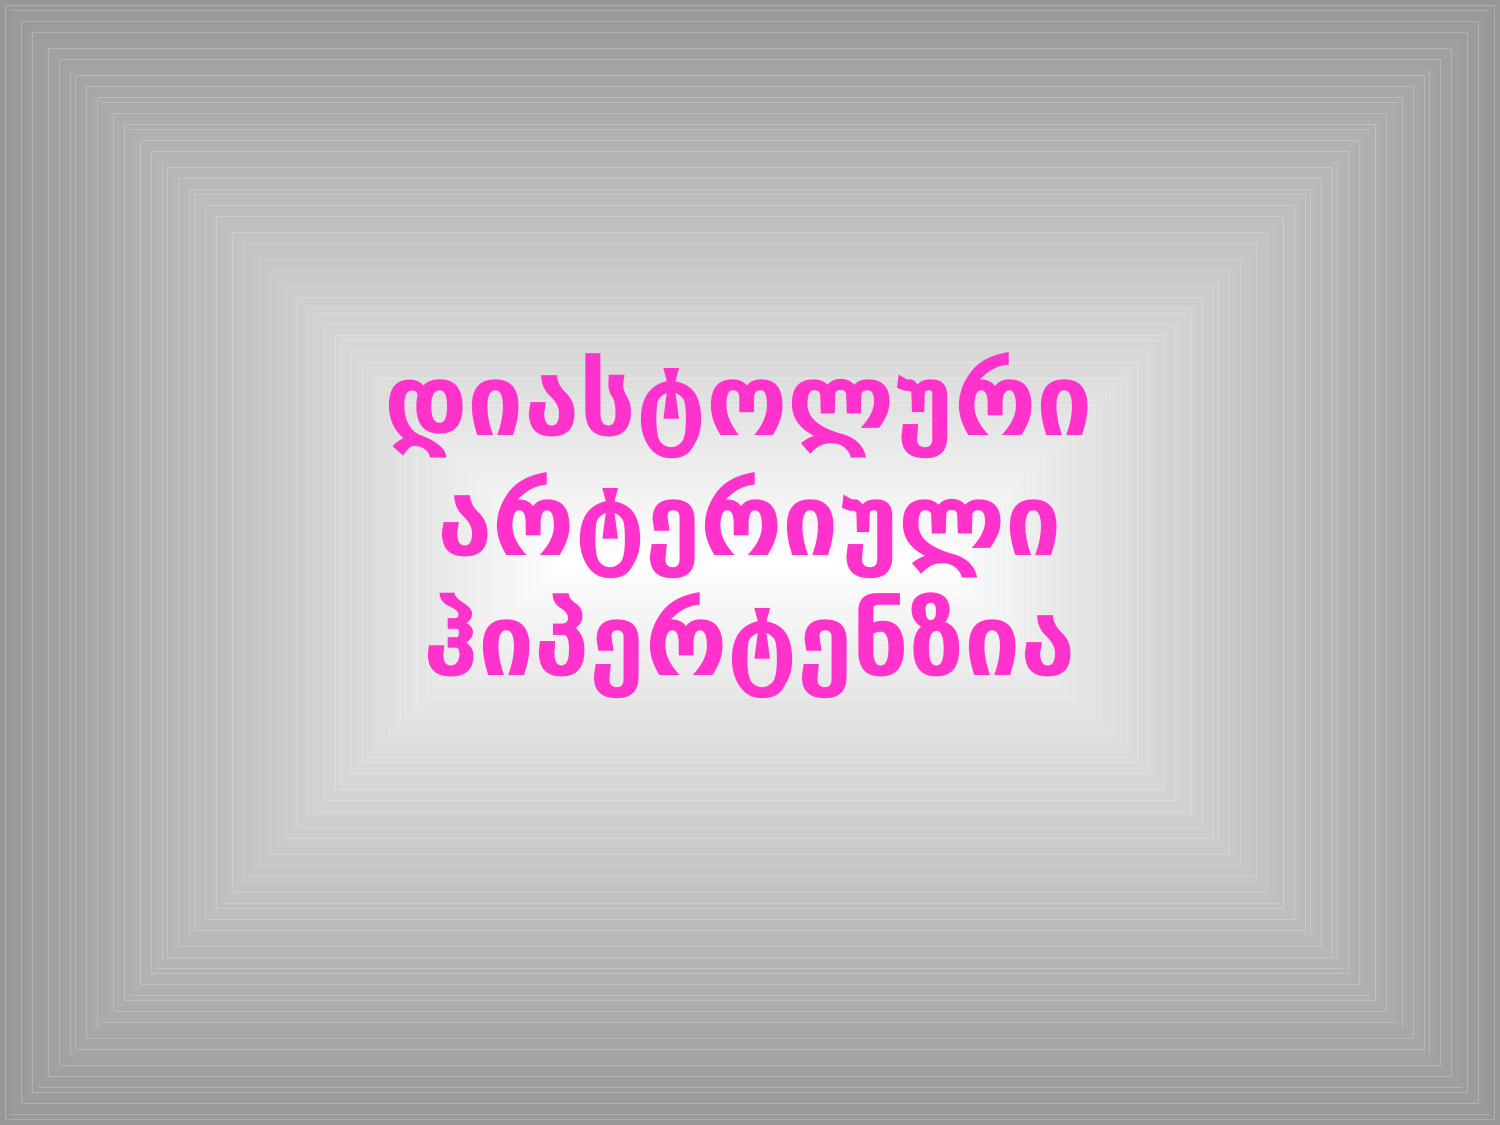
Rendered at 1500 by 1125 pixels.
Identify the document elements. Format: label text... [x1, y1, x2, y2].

title დიასტოლური არტერიული ჰიპერტენზია [112, 219, 1388, 811]
